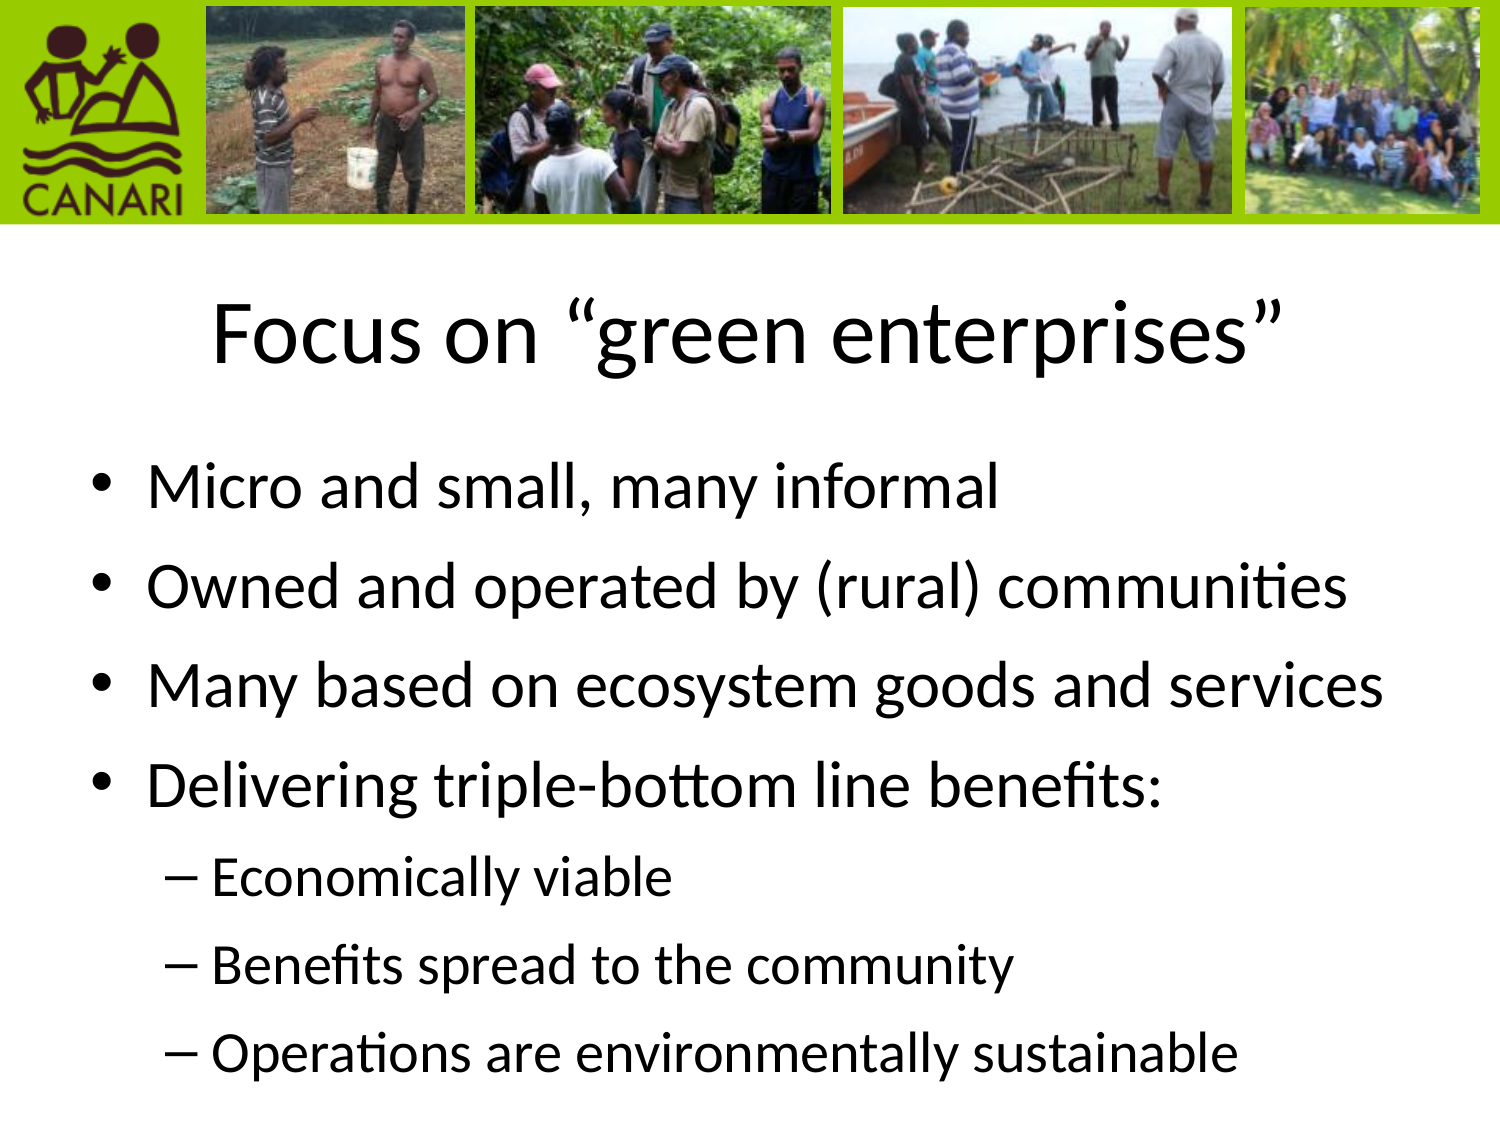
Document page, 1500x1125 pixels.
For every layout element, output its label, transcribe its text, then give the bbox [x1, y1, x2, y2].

picture [206, 6, 465, 214]
picture [14, 17, 195, 225]
picture [475, 6, 831, 214]
title Focus on “green enterprises” [74, 233, 1426, 422]
list Micro and small, many informal Owned and operated by (rural) communities Many based on ecosystem goods and services Delivering triple-bottom line benefits: Economically viable Benefits spread to the community Operations are environmentally sustainable [74, 434, 1426, 1108]
picture [843, 7, 1232, 214]
picture [1245, 7, 1480, 214]
